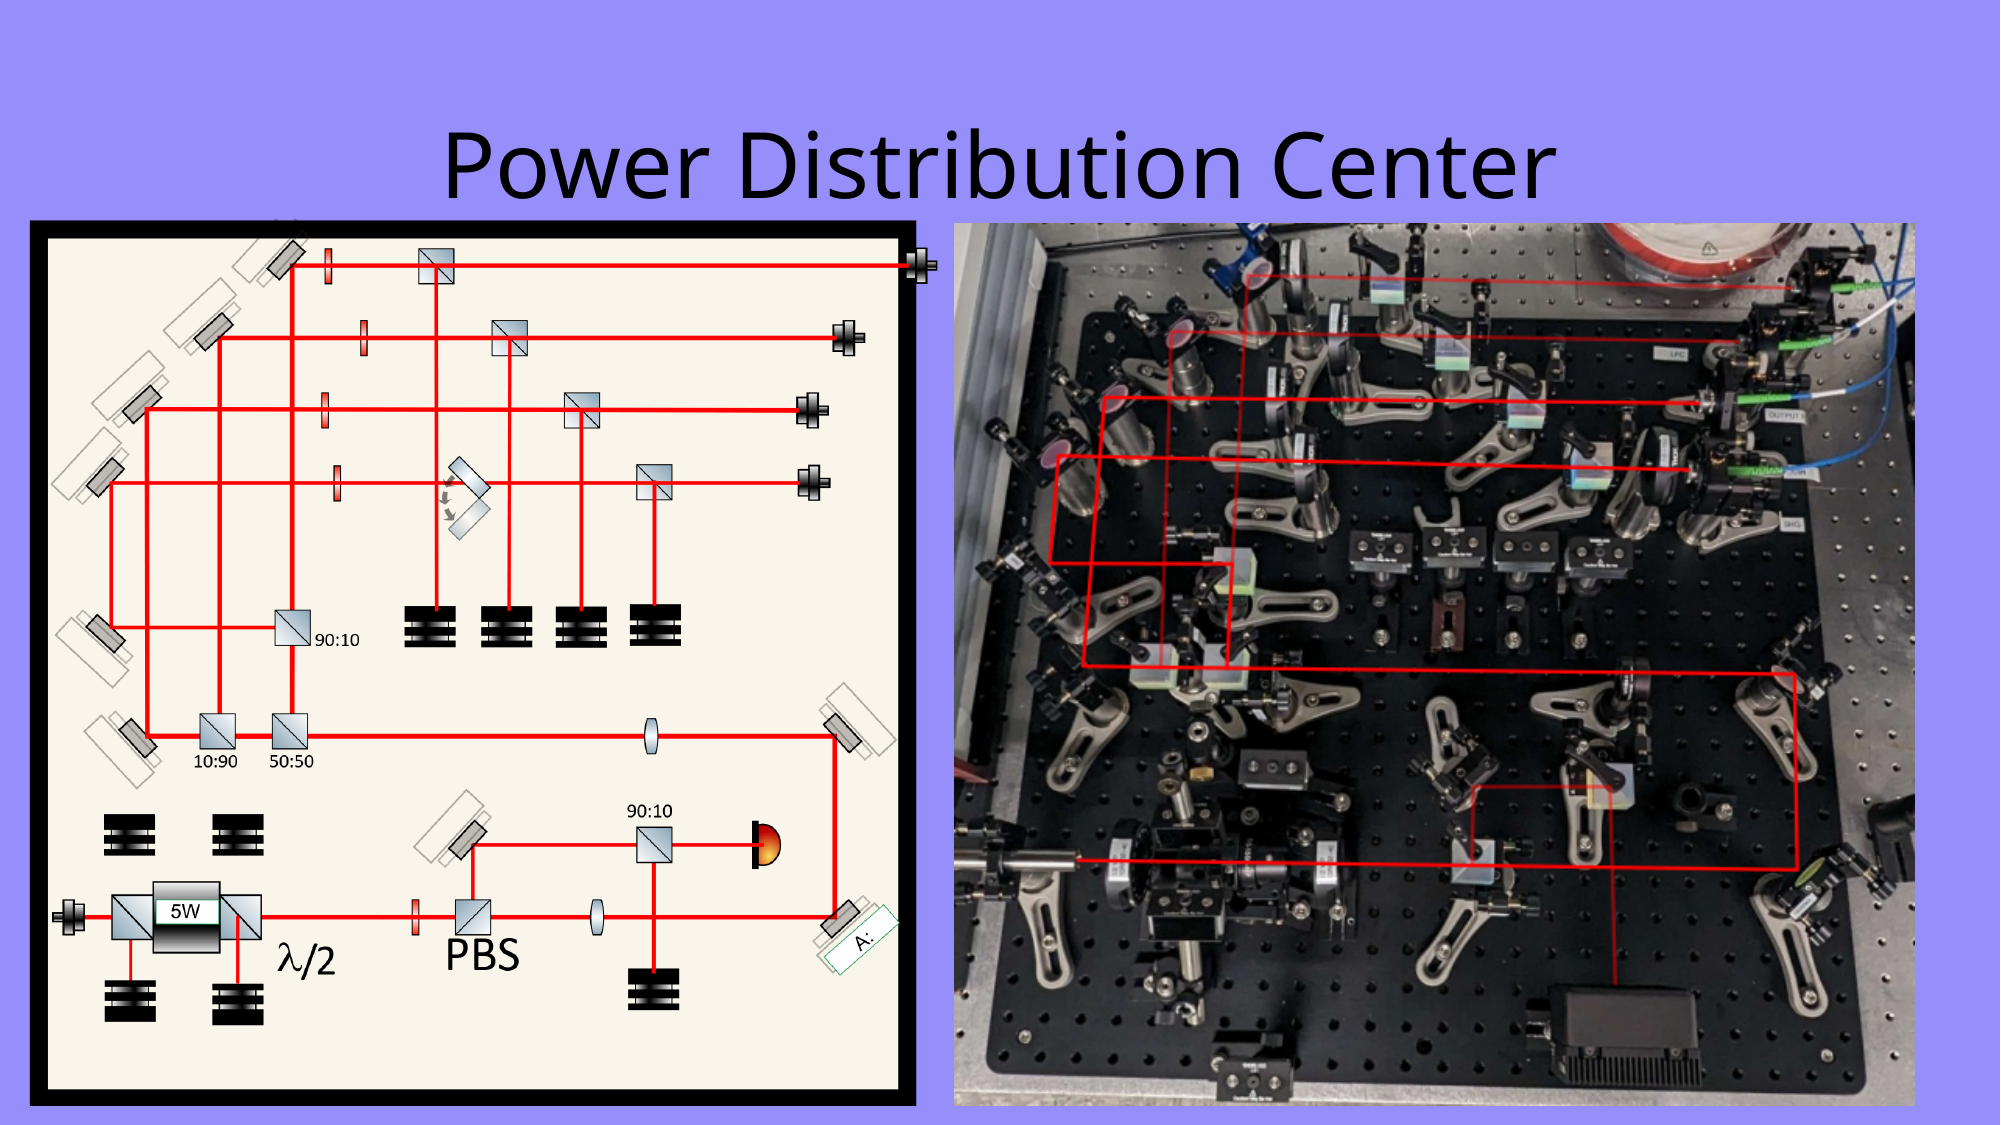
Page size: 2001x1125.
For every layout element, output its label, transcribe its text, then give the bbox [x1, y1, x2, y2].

picture [0, 219, 938, 1106]
title Power Distribution Center [137, 59, 1863, 278]
picture [953, 223, 1915, 1106]
